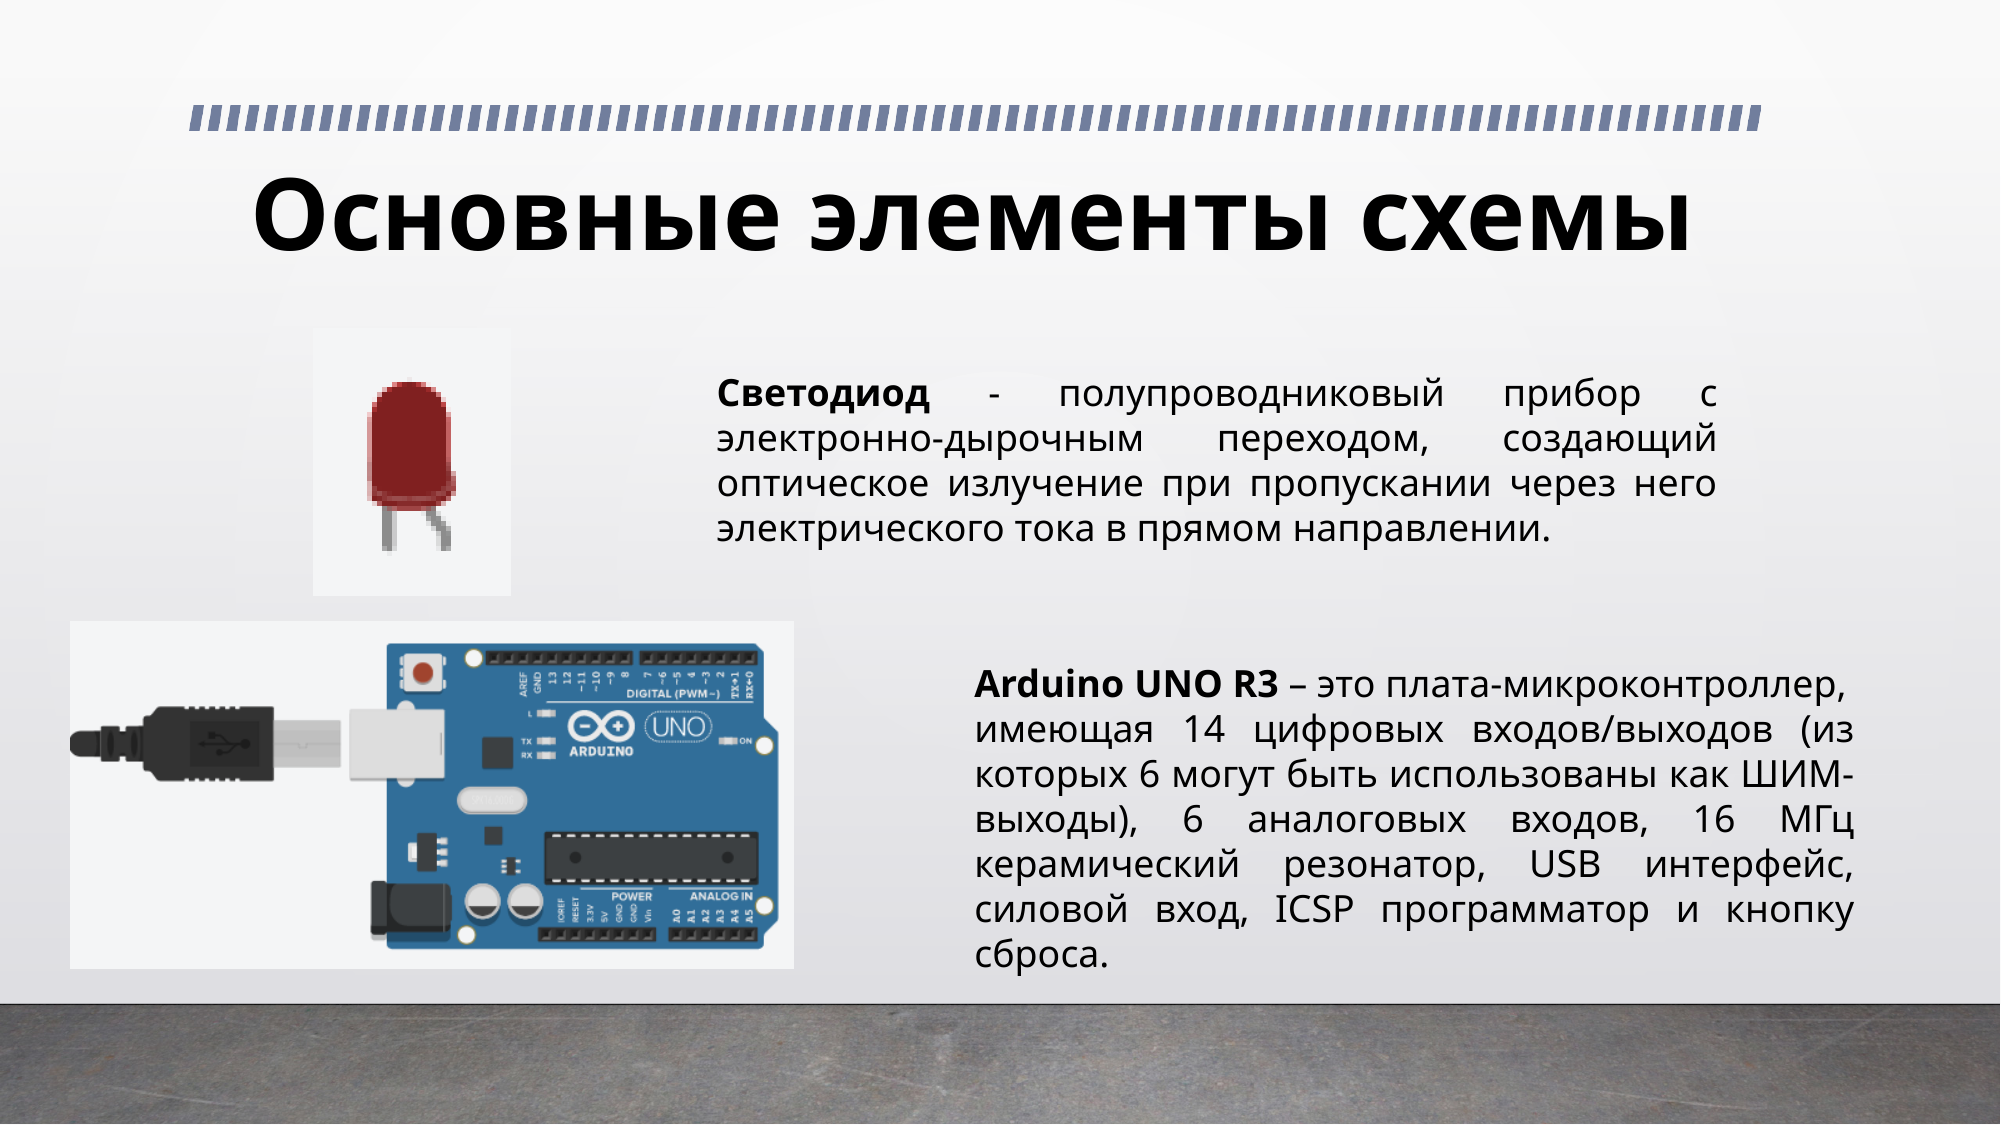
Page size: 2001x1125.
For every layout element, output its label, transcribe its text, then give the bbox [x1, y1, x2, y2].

picture [0, 1004, 2000, 1124]
text_box Arduino UNO R3 – это плата-микроконтроллер, имеющая 14 цифровых входов/выходов (из которых 6 могут быть использованы как ШИМ-выходы), 6 аналоговых входов, 16 МГц керамический резонатор, USB интерфейс, силовой вход, ICSP программатор и кнопку сброса. [959, 652, 1870, 983]
title Основные элементы схемы [185, 156, 1761, 329]
text_box Светодиод - полупроводниковый прибор с электронно-дырочным переходом, создающий оптическое излучение при пропускании через него электрического тока в прямом направлении. [701, 361, 1733, 556]
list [312, 328, 511, 596]
picture [69, 621, 795, 969]
